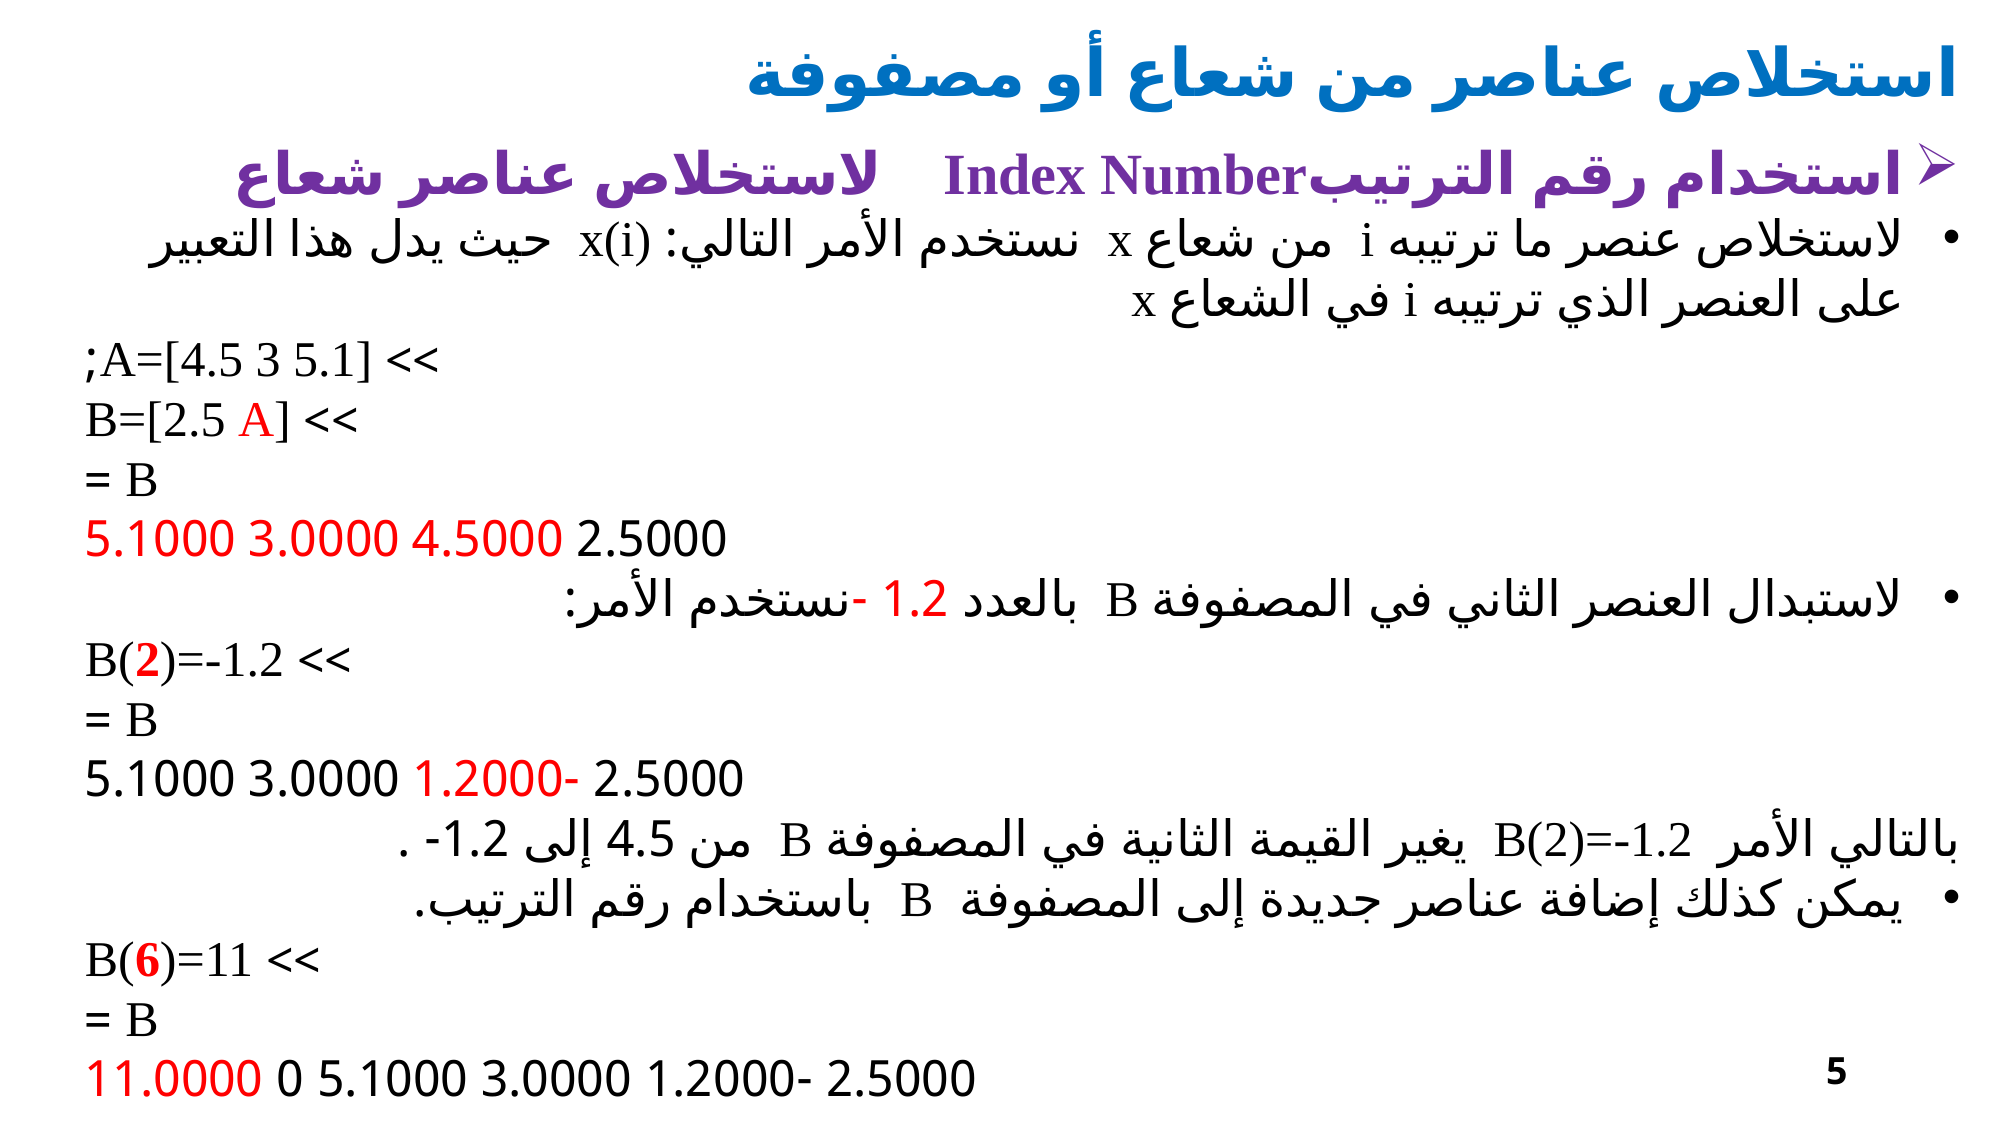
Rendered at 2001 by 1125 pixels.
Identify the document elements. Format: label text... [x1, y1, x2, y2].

text_box استخدام رقم الترتيبIndex Number لاستخلاص عناصر شعاع لاستخلاص عنصر ما ترتيبه i من شعاع x نستخدم الأمر التالي: x(i) حيث يدل هذا التعبير على العنصر الذي ترتيبه i في الشعاع x >> A=[4.5 3 5.1]; >> B=[2.5 A] B = 2.5000 4.5000 3.0000 5.1000 لاستبدال العنصر الثاني في المصفوفة B بالعدد 1.2 -نستخدم الأمر: >> B(2)=-1.2 B = 2.5000 -1.2000 3.0000 5.1000 بالتالي الأمر B(2)=-1.2 يغير القيمة الثانية في المصفوفة B من 4.5 إلى 1.2- . يمكن كذلك إضافة عناصر جديدة إلى المصفوفة B باستخدام رقم الترتيب. >> B(6)=11 B = 2.5000 -1.2000 3.0000 5.1000 0 11.0000 [70, 128, 1975, 1114]
text_box استخلاص عناصر من شعاع أو مصفوفة [112, 22, 1975, 117]
slide_number 5 [1412, 1042, 1863, 1103]
